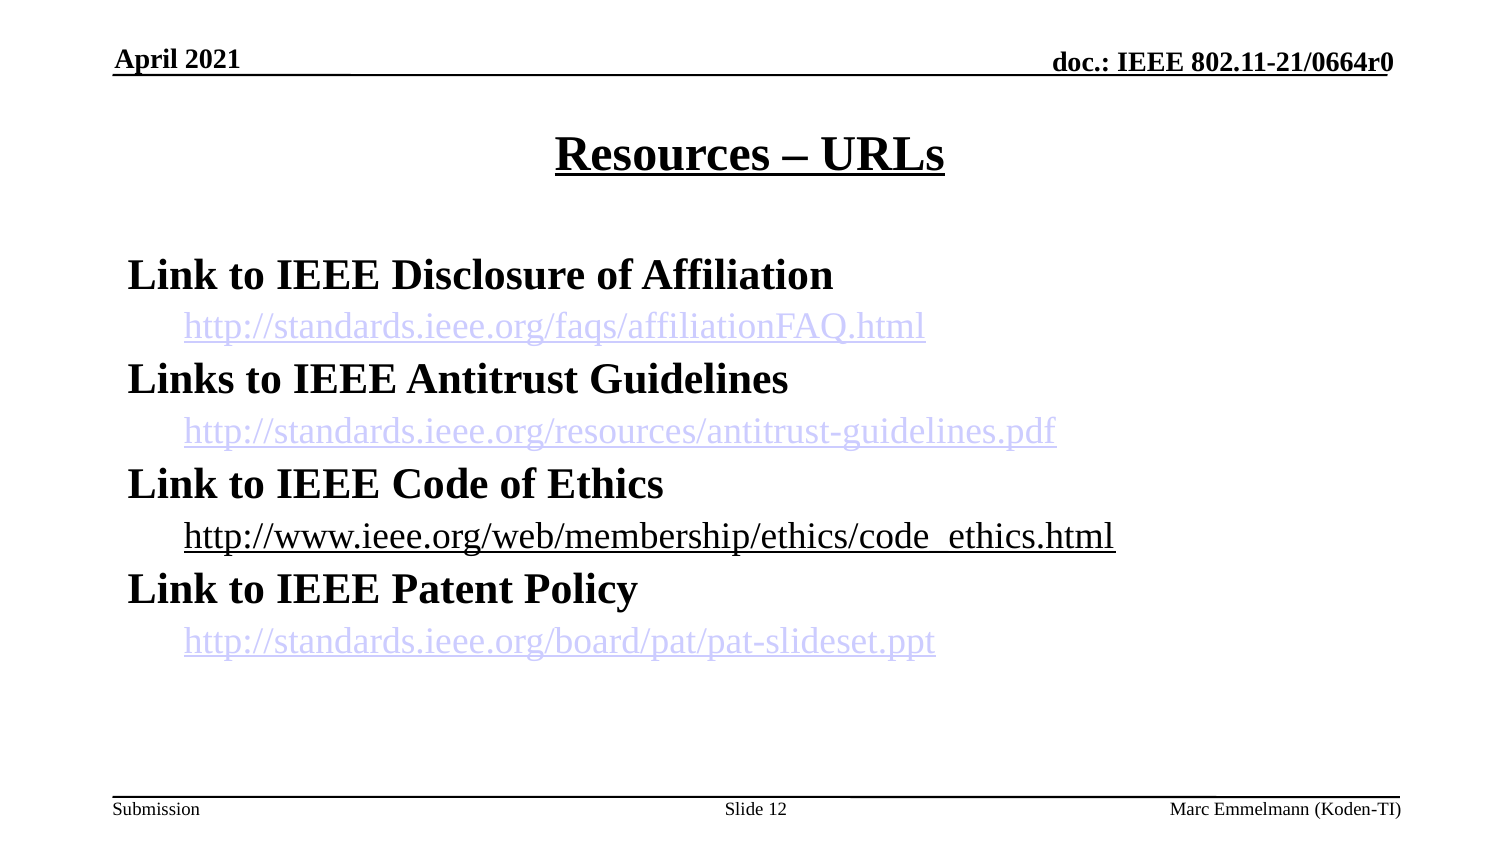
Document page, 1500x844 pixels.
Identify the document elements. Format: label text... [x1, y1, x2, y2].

slide_number Slide 12 [712, 796, 800, 842]
footer Marc Emmelmann (Koden-TI) [878, 796, 1402, 820]
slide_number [114, 40, 423, 75]
list Link to IEEE Disclosure of Affiliation http://standards.ieee.org/faqs/affiliationFAQ.html Links to IEEE Antitrust Guidelines http://standards.ieee.org/resources/antitrust-guidelines.pdf Link to IEEE Code of Ethics http://www.ieee.org/web/membership/ethics/code_ethics.html Link to IEEE Patent Policy http://standards.ieee.org/board/pat/pat-slideset.ppt [112, 243, 1388, 751]
title Resources – URLs [112, 84, 1388, 216]
